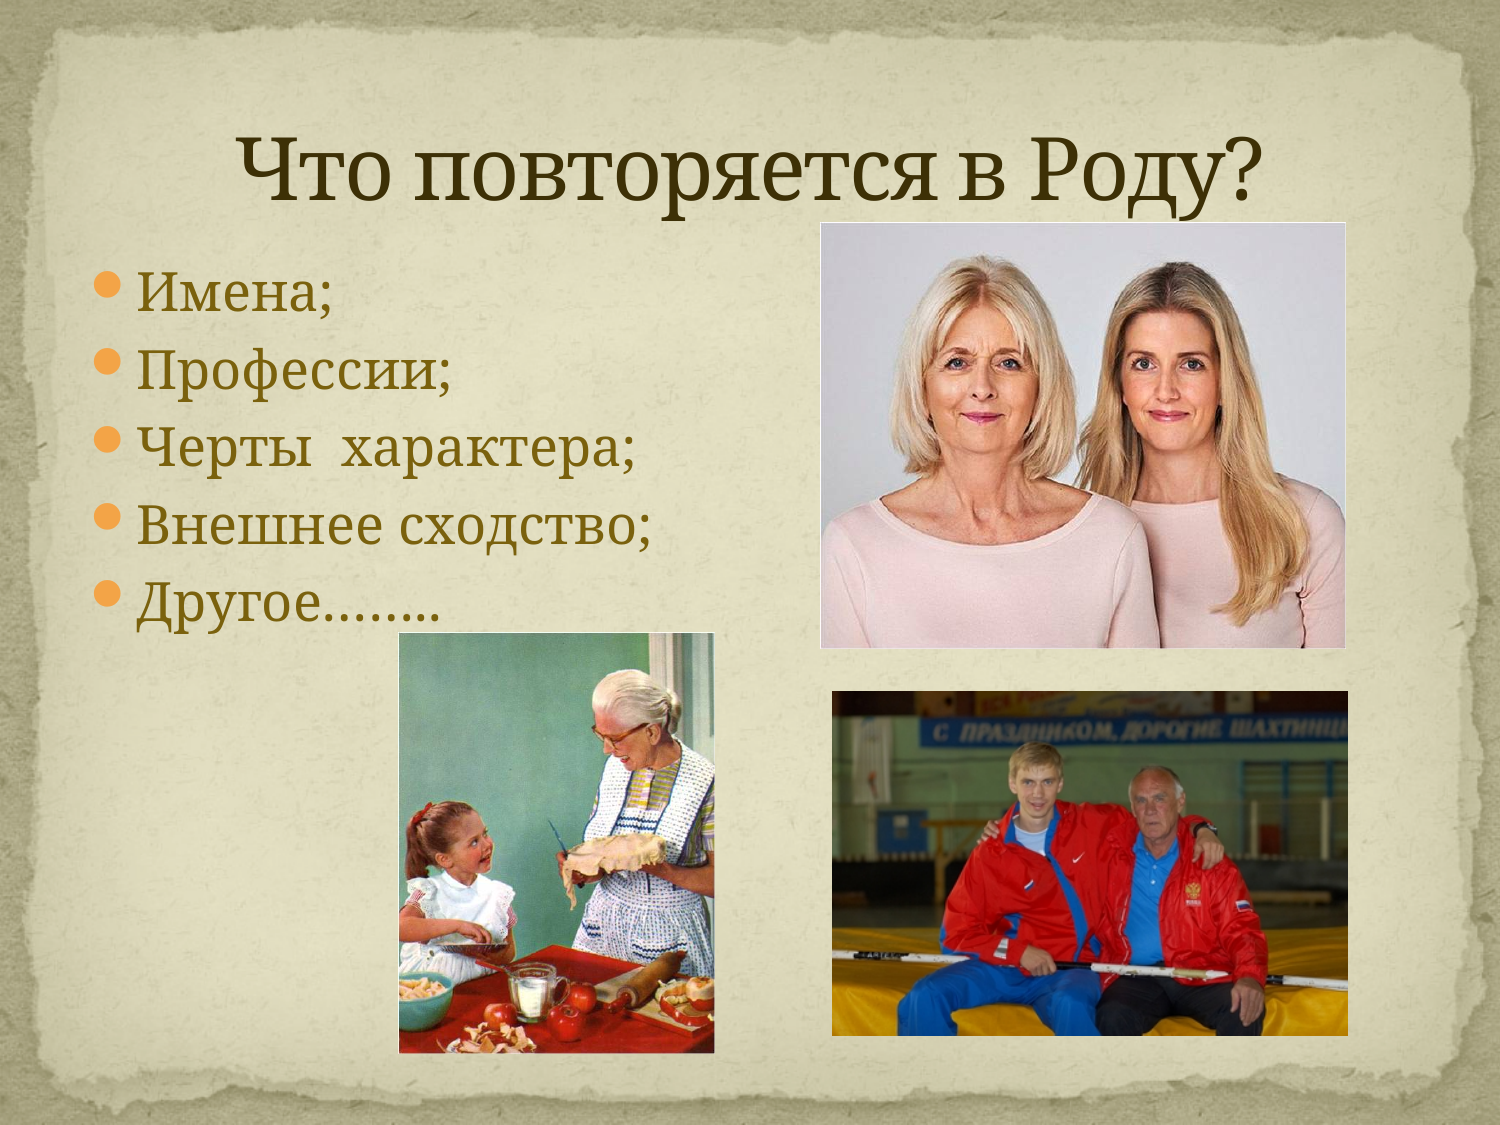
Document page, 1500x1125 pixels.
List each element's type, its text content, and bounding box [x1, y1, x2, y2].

picture [832, 691, 1348, 1036]
picture [398, 632, 715, 1054]
list Имена; Профессии; Черты характера; Внешнее сходство; Другое…….. [74, 249, 1426, 1001]
picture [820, 222, 1346, 649]
title Что повторяется в Роду? [74, 24, 1425, 225]
